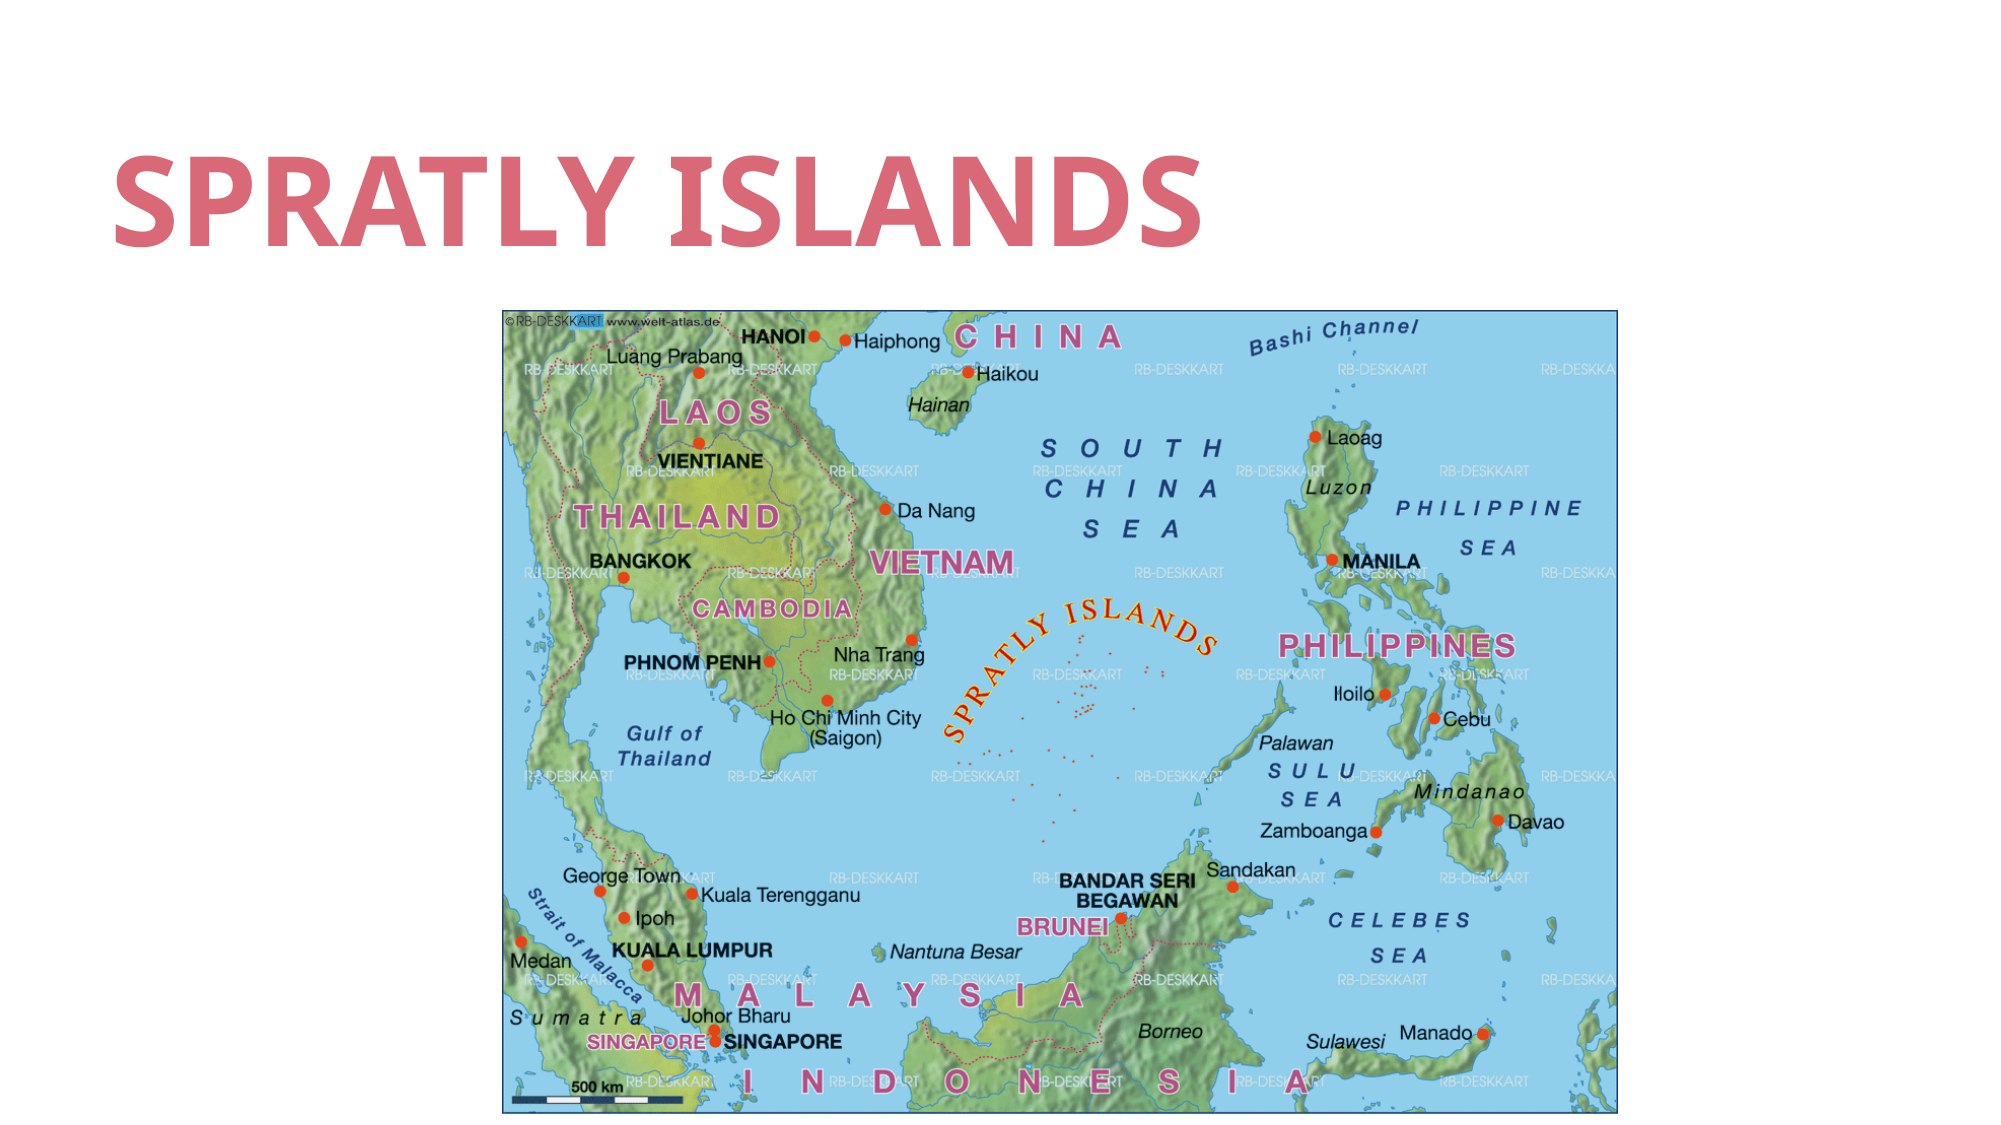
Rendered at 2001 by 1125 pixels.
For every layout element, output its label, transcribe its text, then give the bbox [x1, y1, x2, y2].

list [502, 310, 1618, 1114]
title SPRATLY ISLANDS [95, 115, 1905, 282]
